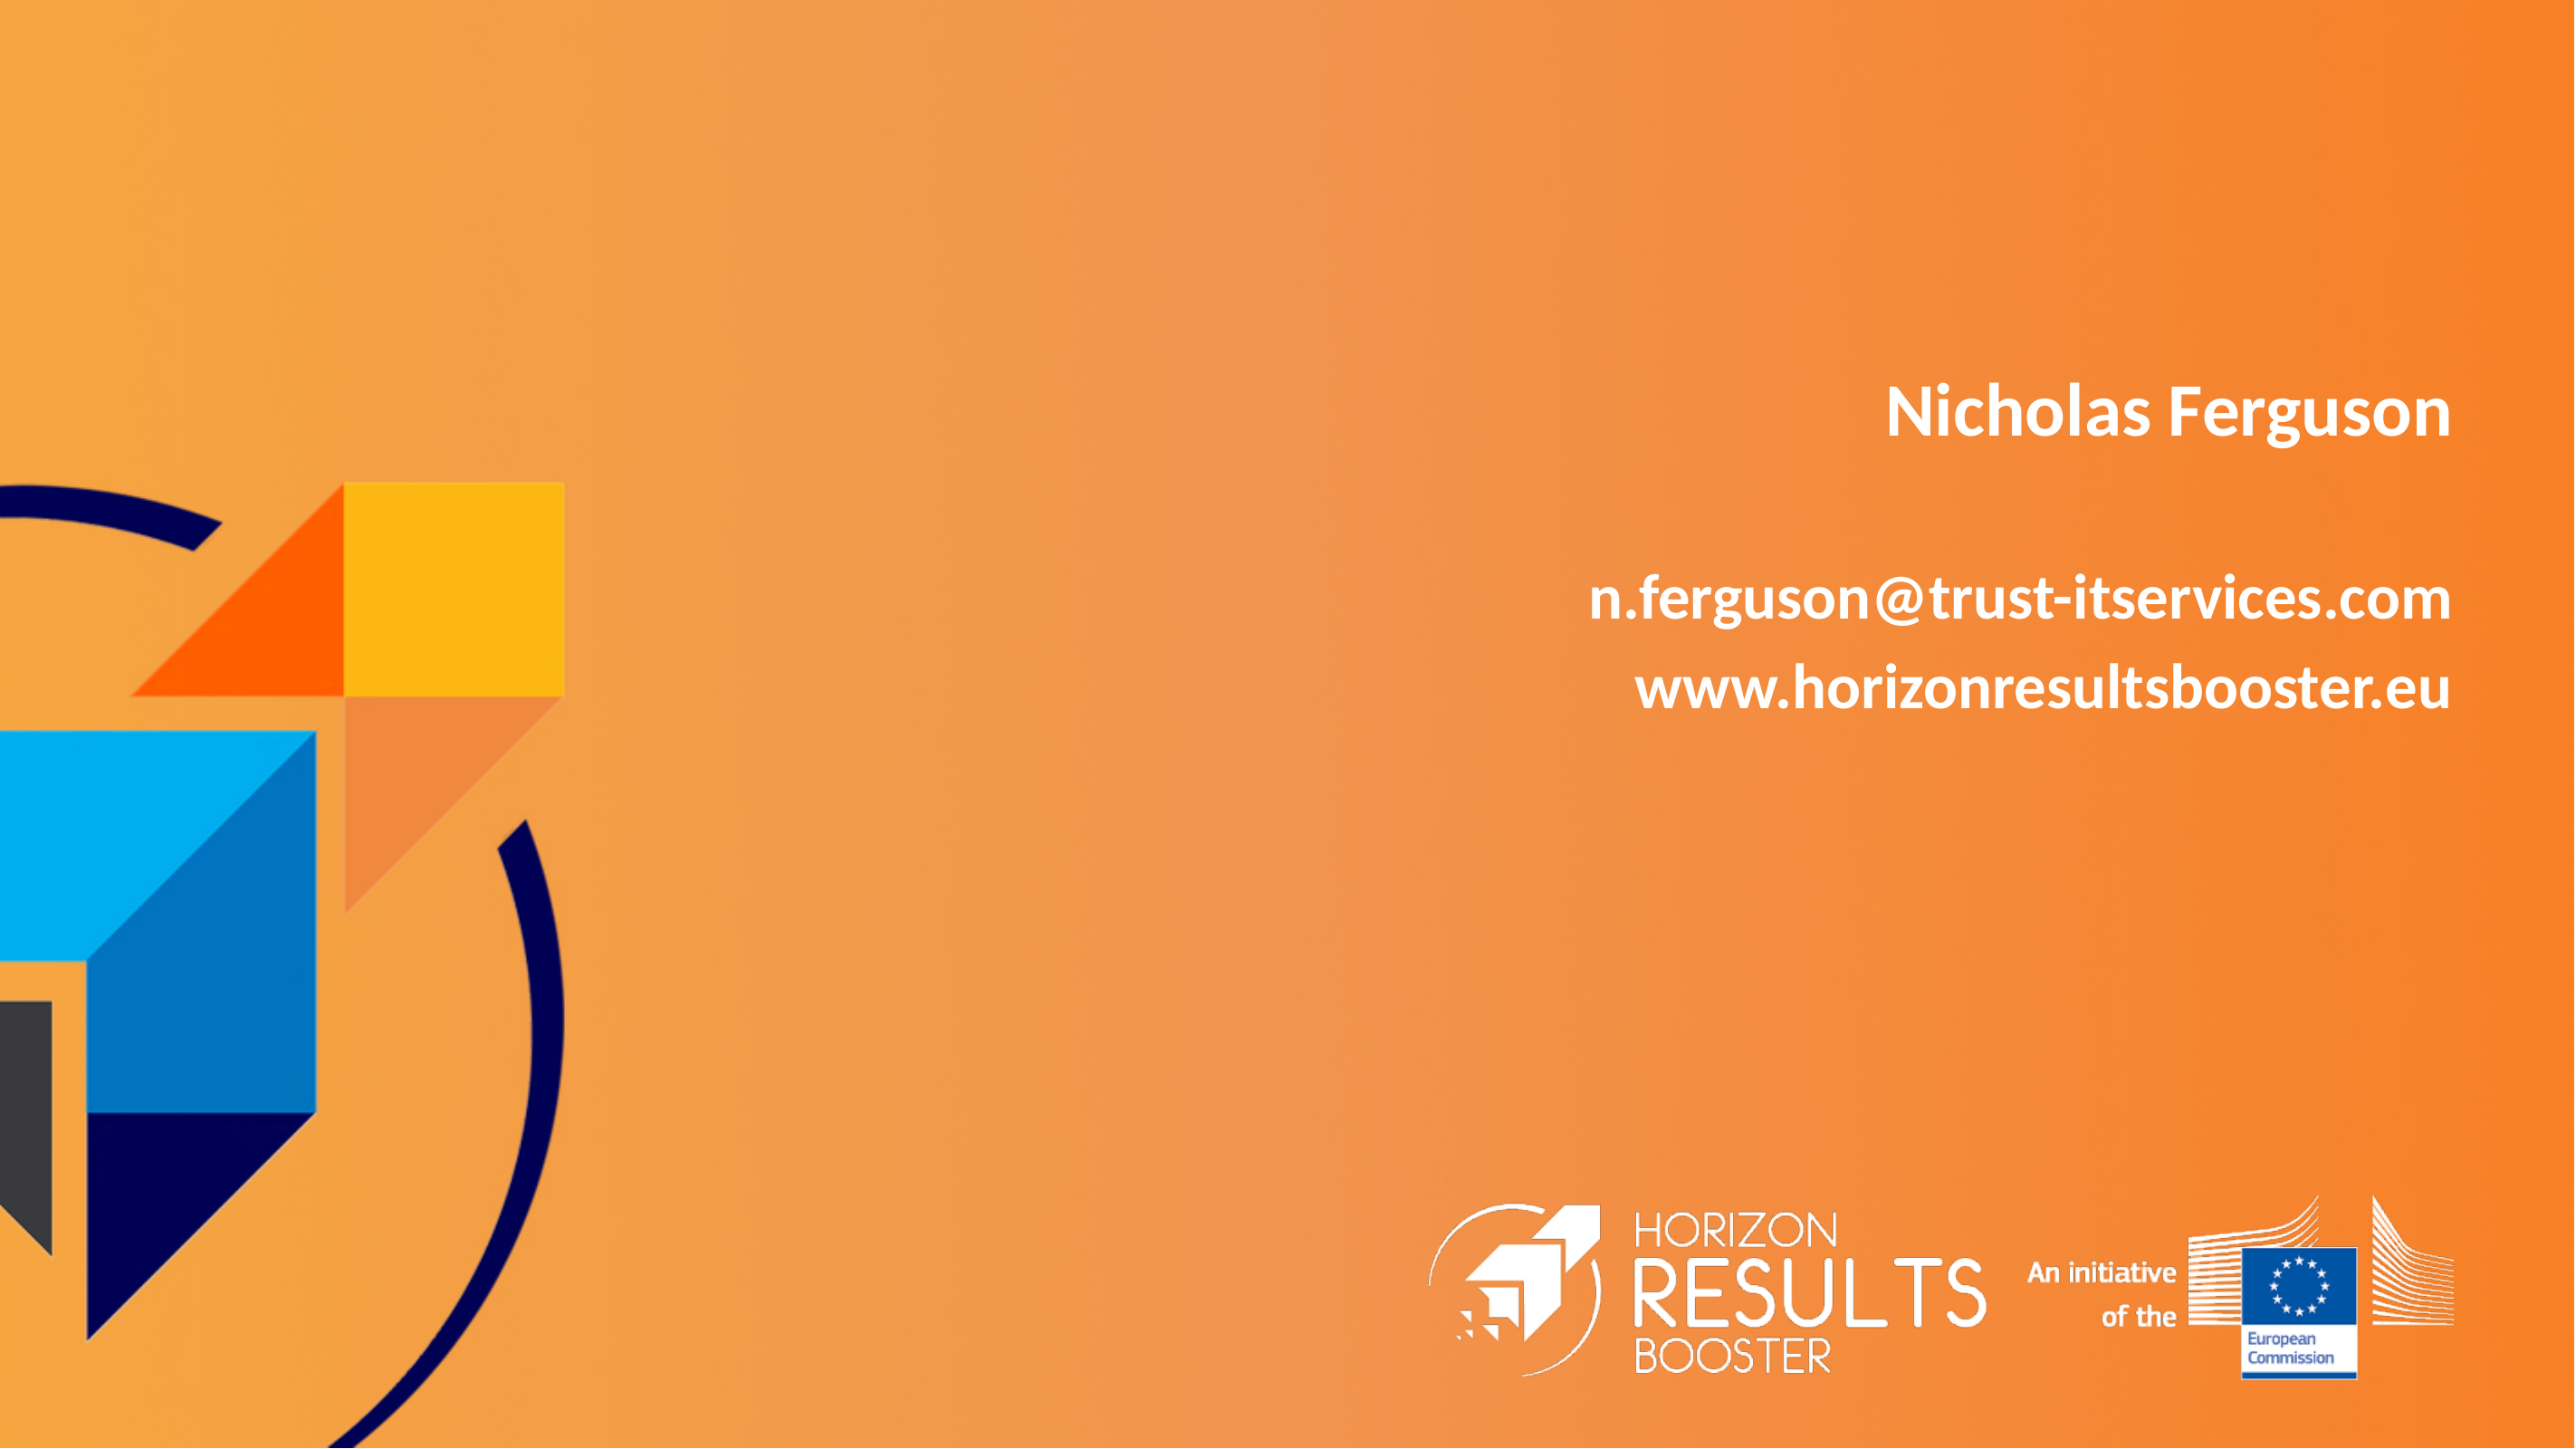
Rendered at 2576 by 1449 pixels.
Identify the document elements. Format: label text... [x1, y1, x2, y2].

list Nicholas Ferguson n.ferguson@trust-itservices.com www.horizonresultsbooster.eu [1180, 360, 2455, 1175]
picture [0, 0, 2574, 1448]
